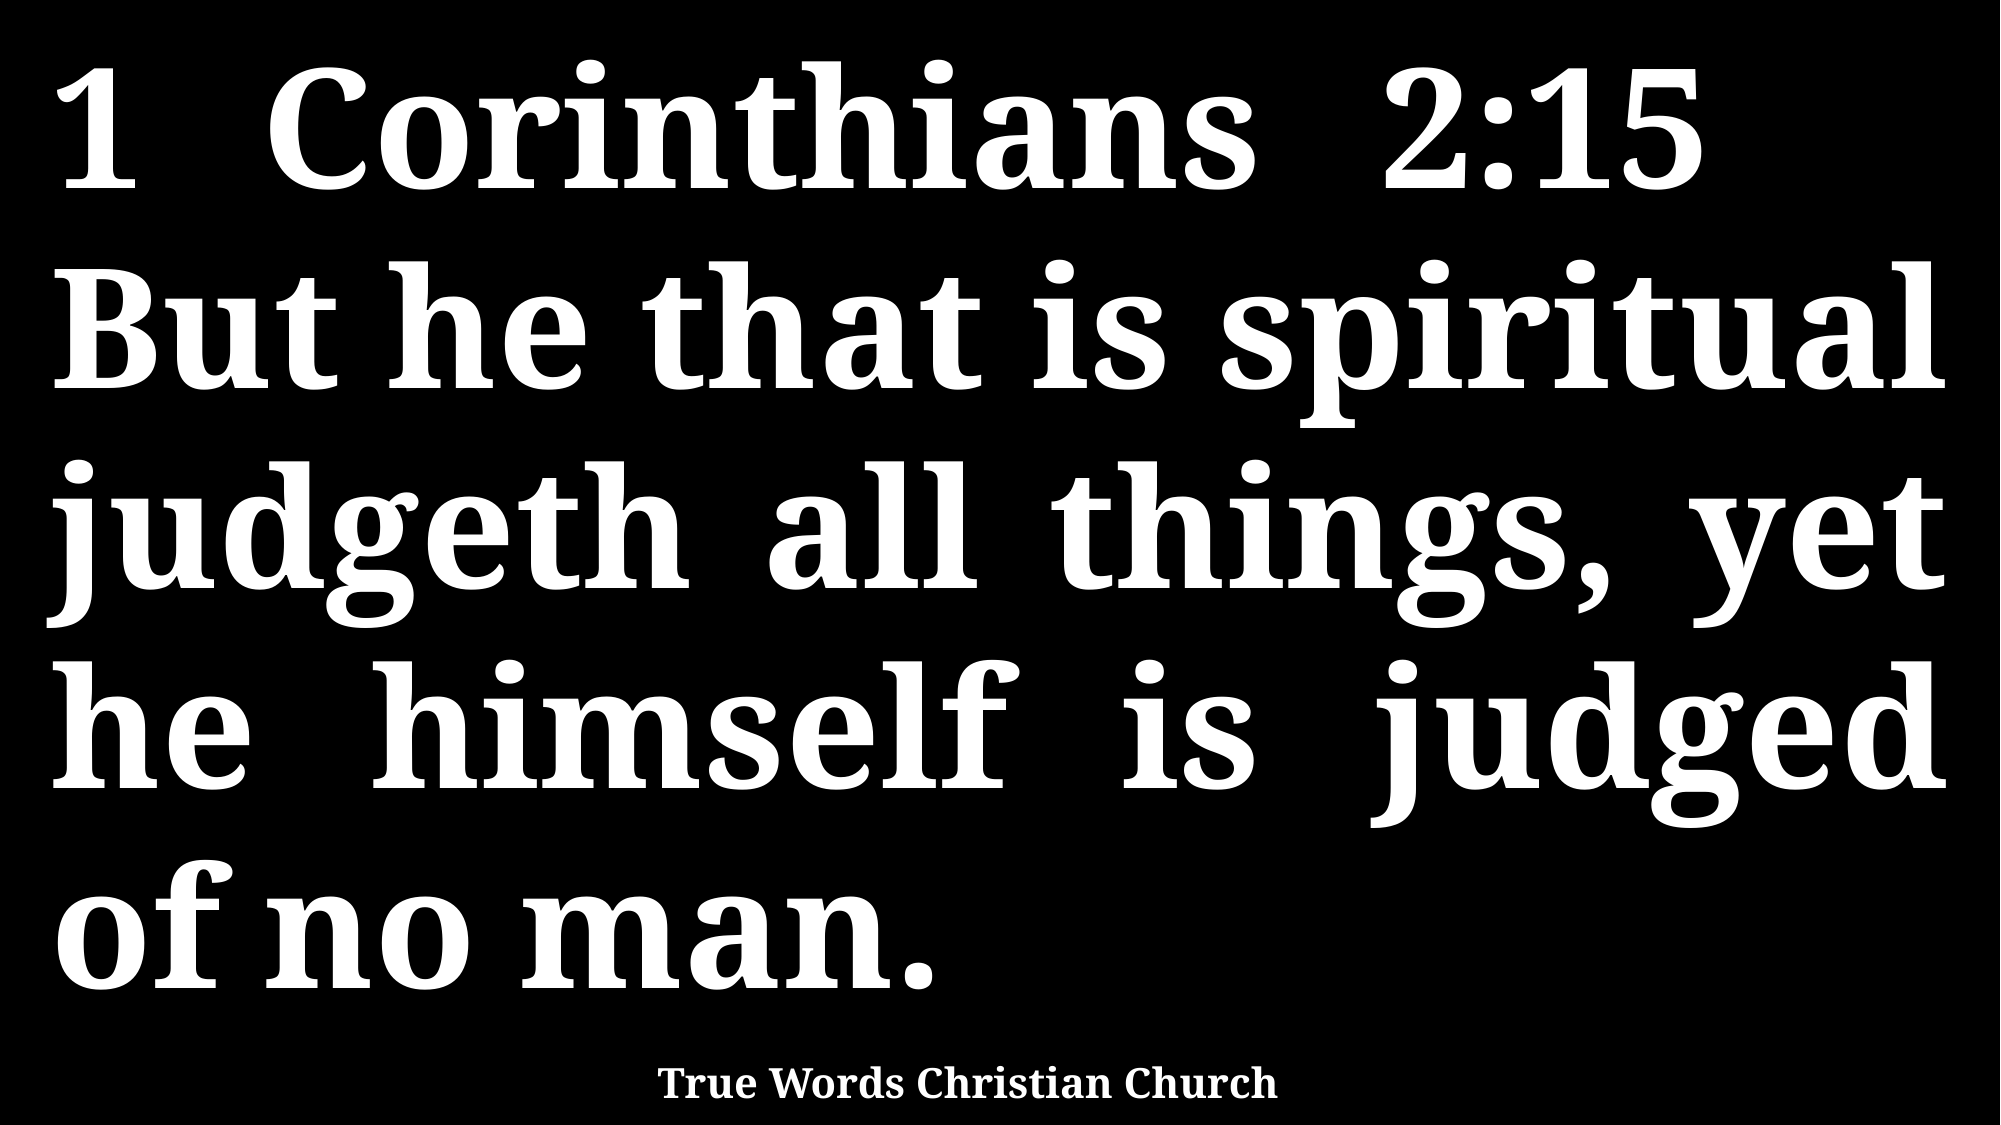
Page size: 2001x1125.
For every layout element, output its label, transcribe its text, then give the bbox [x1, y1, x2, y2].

text_box 1 Corinthians 2:15 But he that is spiritual judgeth all things, yet he himself is judged of no man. [35, 14, 1965, 1029]
text_box True Words Christian Church [642, 1049, 1294, 1114]
